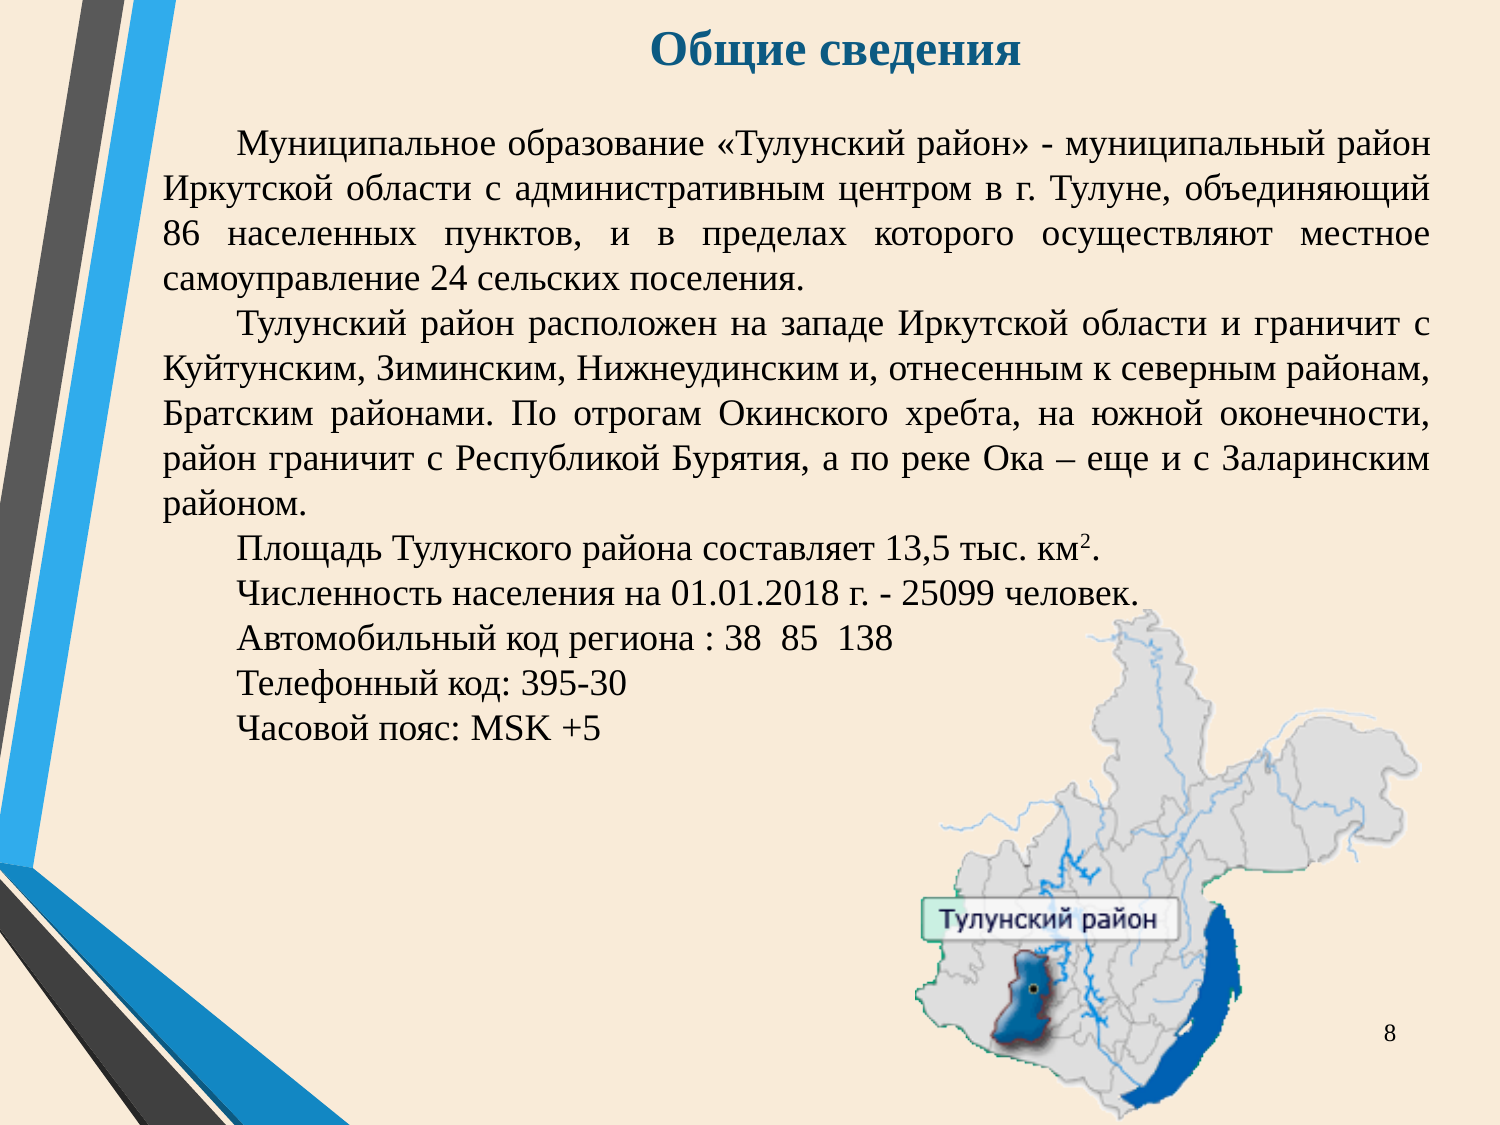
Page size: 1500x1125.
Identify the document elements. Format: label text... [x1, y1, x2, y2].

list Муниципальное образование «Тулунский район» - муниципальный район Иркутской области с административным центром в г. Тулуне, объединяющий 86 населенных пунктов, и в пределах которого осуществляют местное самоуправление 24 сельских поселения. Тулунский район расположен на западе Иркутской области и граничит с Куйтунским, Зиминским, Нижнеудинским и, отнесенным к северным районам, Братским районами. По отрогам Окинского хребта, на южной оконечности, район граничит с Республикой Бурятия, а по реке Ока – еще и с Заларинским районом. Площадь Тулунского района составляет 13,5 тыс. км2. Численность населения на 01.01.2018 г. - 25099 человек. Автомобильный код региона : 38 85 138 Телефонный код: 395-30 Часовой пояс: MSK +5 [147, 101, 1447, 764]
title Общие сведения [171, 0, 1500, 90]
picture [915, 609, 1422, 1125]
